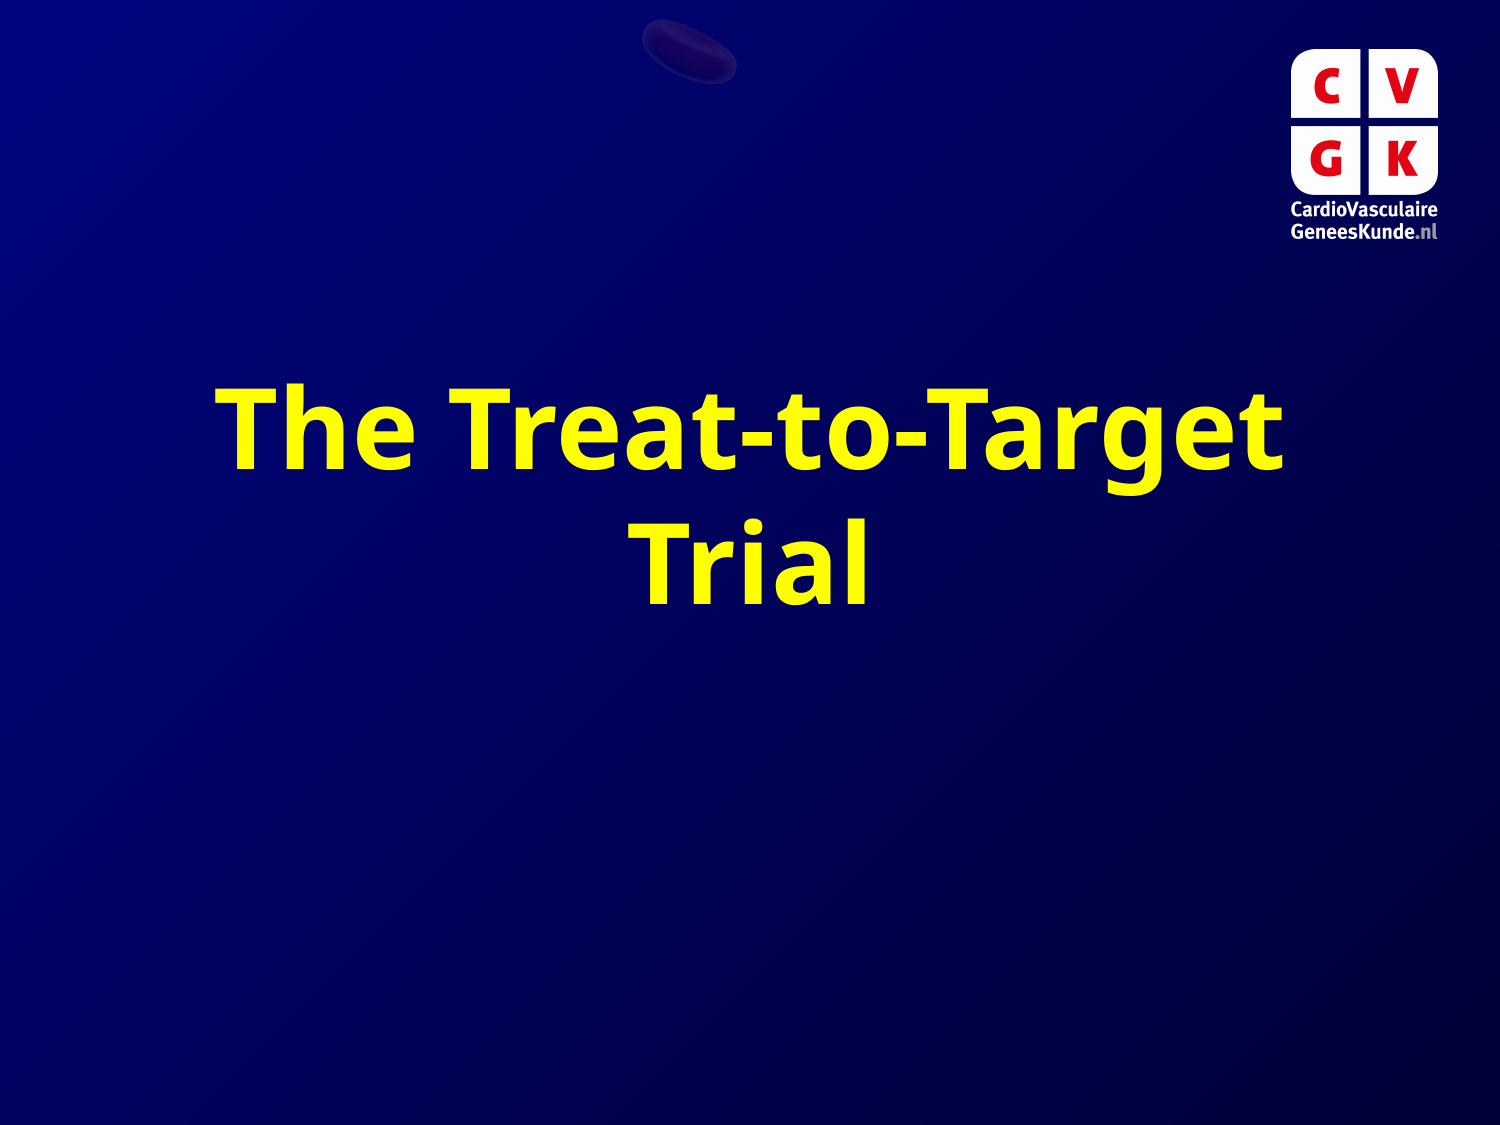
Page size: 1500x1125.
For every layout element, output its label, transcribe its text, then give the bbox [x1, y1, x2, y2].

title The Treat-to-Target Trial [112, 349, 1388, 591]
picture [1291, 49, 1438, 239]
